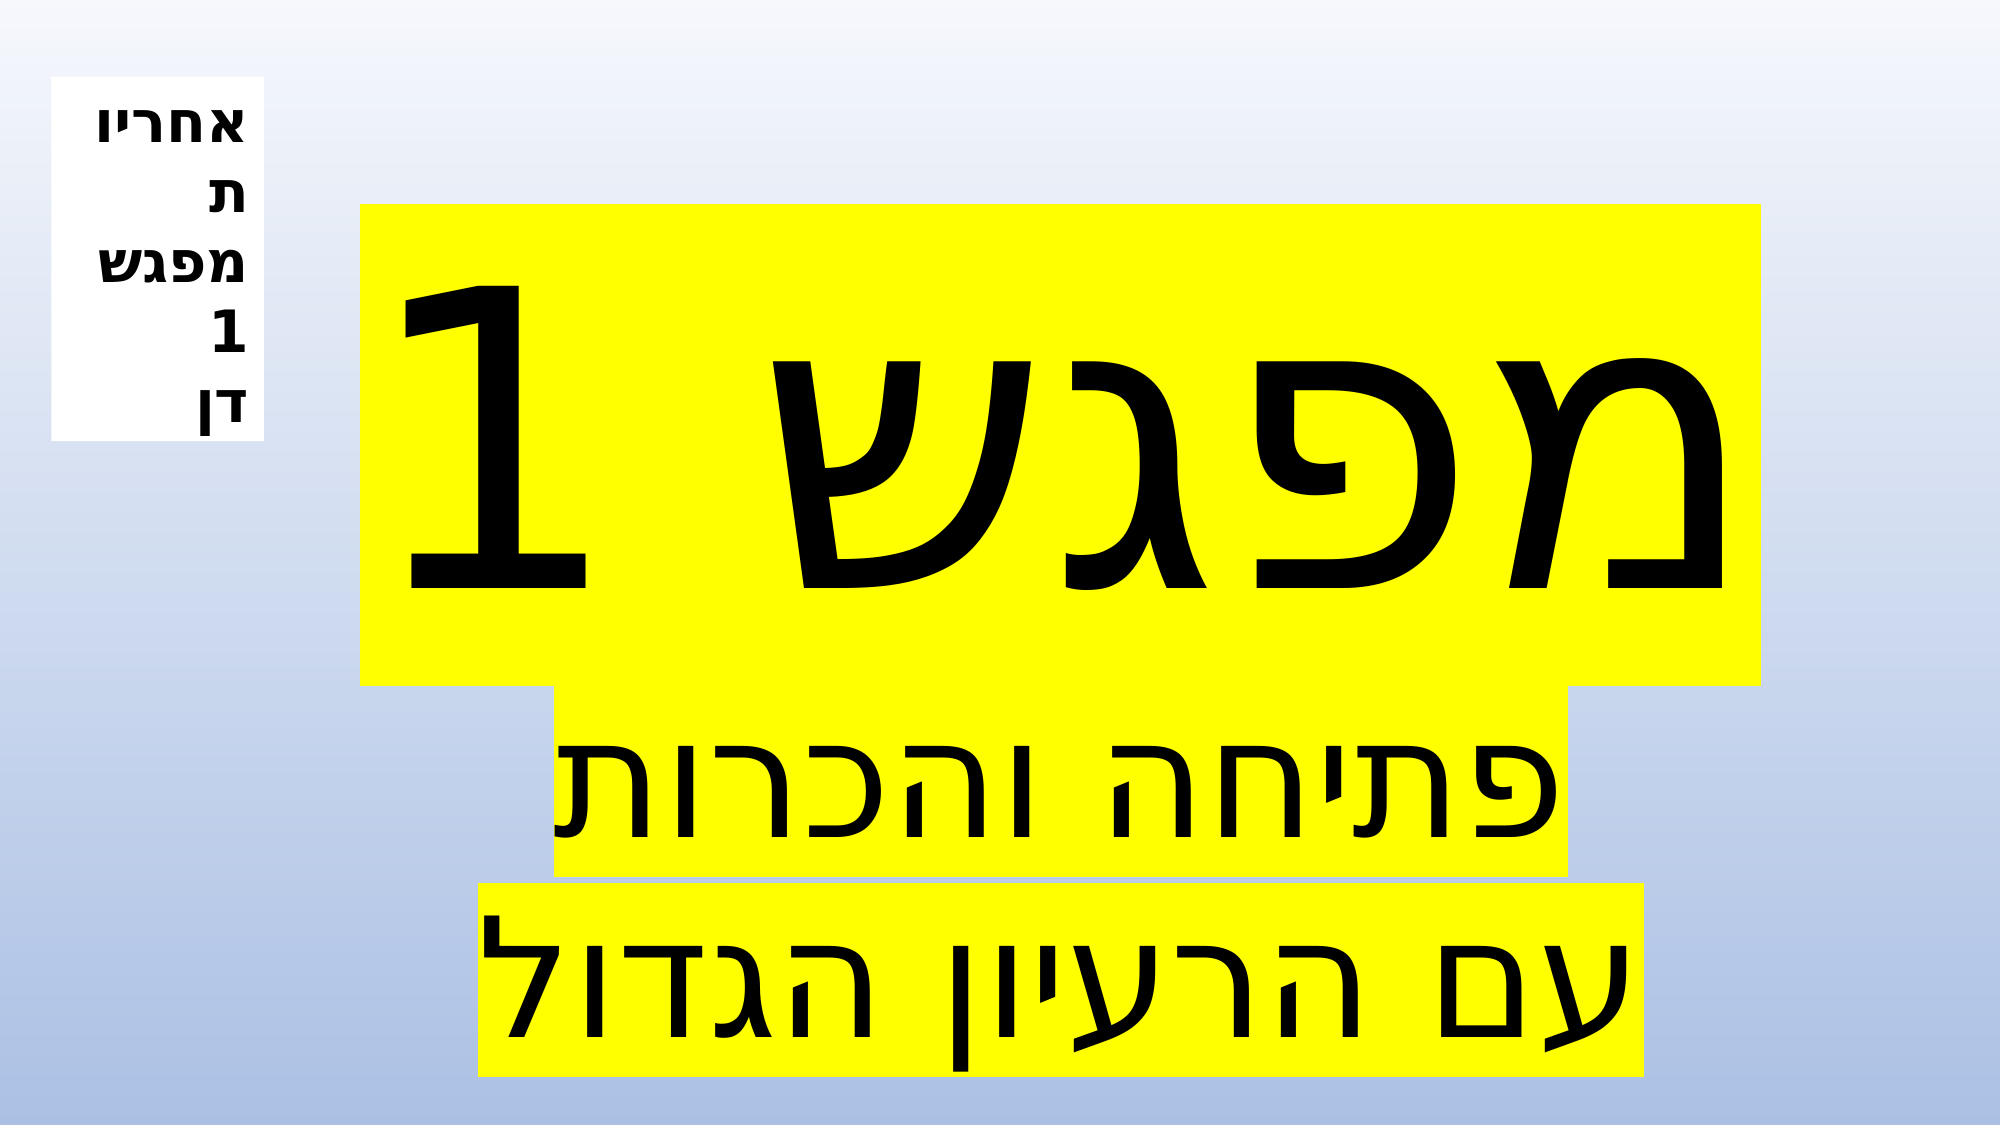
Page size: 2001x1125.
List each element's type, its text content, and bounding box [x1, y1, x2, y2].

text_box אחריות מפגש 1 דן [51, 76, 264, 442]
text_box מפגש 1 פתיחה והכרות עם הרעיון הגדול [345, 166, 1776, 1079]
